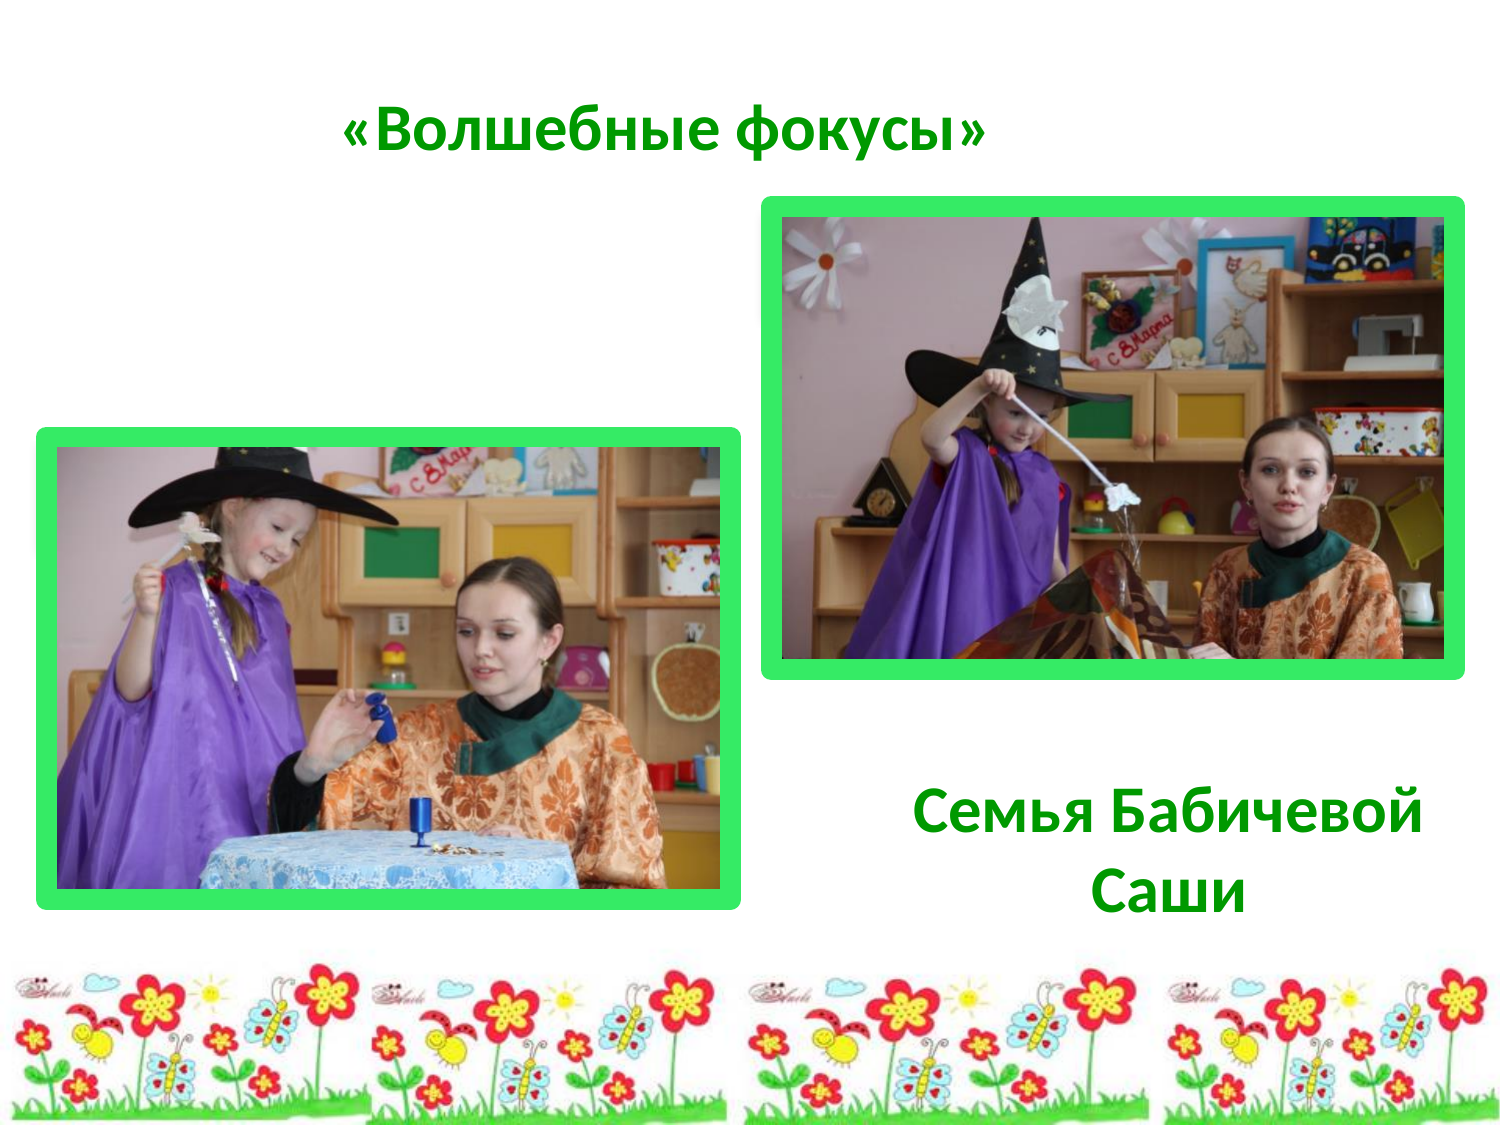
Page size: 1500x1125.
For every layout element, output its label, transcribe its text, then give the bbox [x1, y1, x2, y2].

picture [0, 0, 1500, 1125]
list Семья Бабичевой Саши [891, 828, 1447, 934]
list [781, 216, 1445, 660]
list «Волшебные фокусы» [198, 66, 1134, 172]
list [56, 447, 720, 890]
